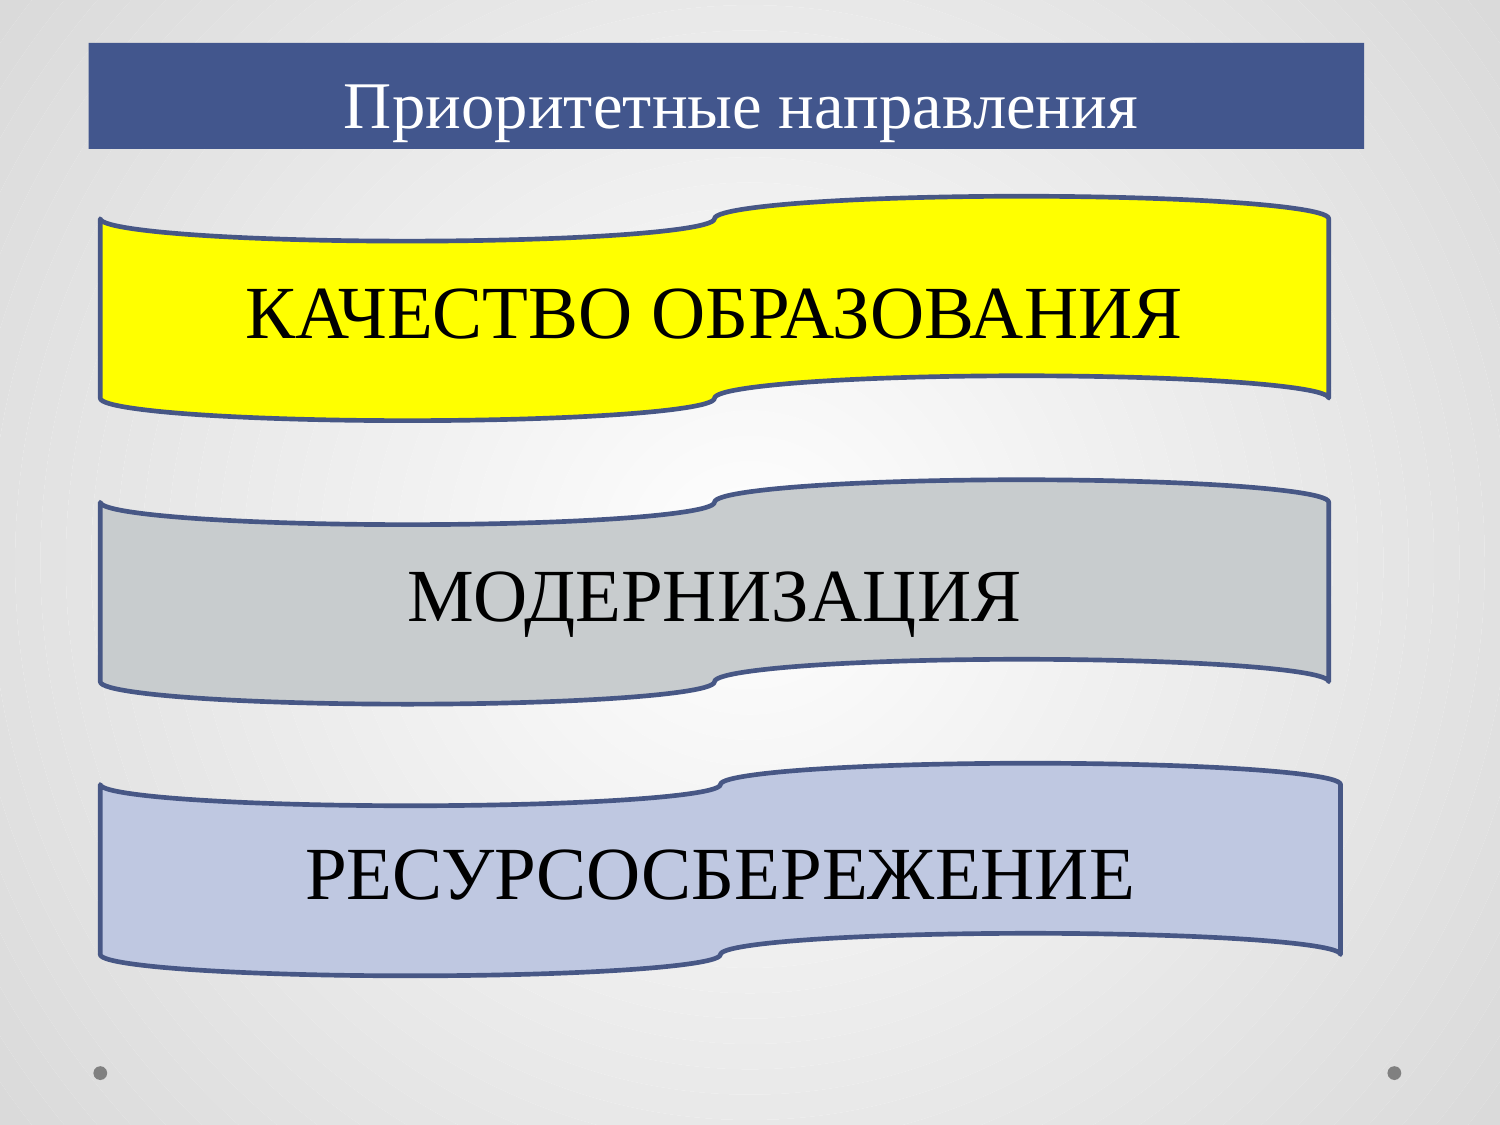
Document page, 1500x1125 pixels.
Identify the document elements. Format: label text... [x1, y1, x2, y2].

text_box КАЧЕСТВО ОБРАЗОВАНИЯ [97, 193, 1332, 423]
subtitle [88, 196, 1400, 974]
title Приоритетные направления [88, 42, 1365, 149]
text_box МОДЕРНИЗАЦИЯ [97, 477, 1332, 707]
text_box РЕСУРСОСБЕРЕЖЕНИЕ [97, 760, 1343, 979]
